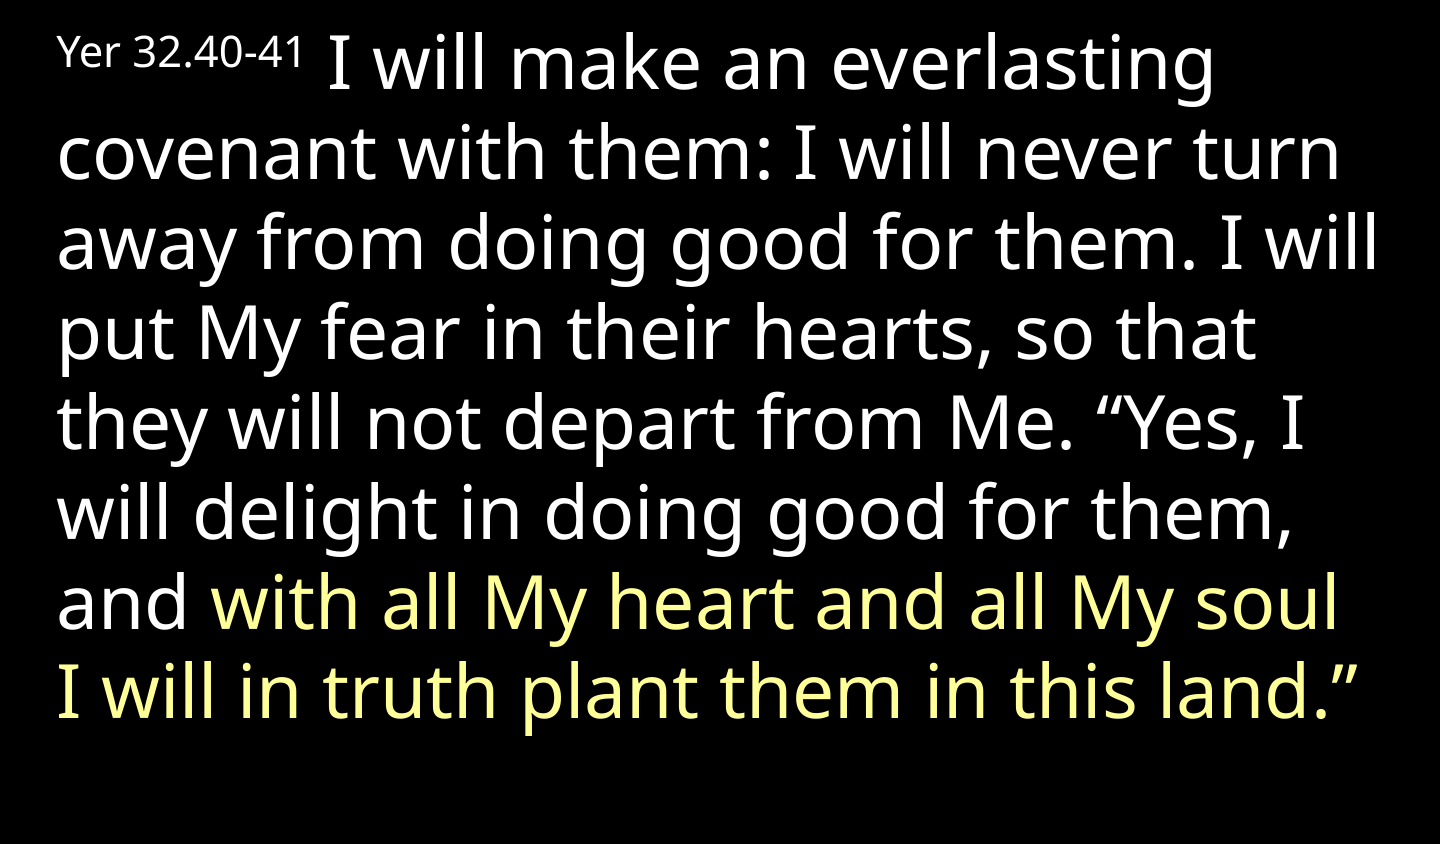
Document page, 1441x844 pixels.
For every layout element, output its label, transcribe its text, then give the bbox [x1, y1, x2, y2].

subtitle Yer 32.40-41 I will make an everlasting covenant with them: I will never turn away from doing good for them. I will put My fear in their hearts, so that they will not depart from Me. “Yes, I will delight in doing good for them, and with all My heart and all My soul I will in truth plant them in this land.” [45, 9, 1396, 835]
